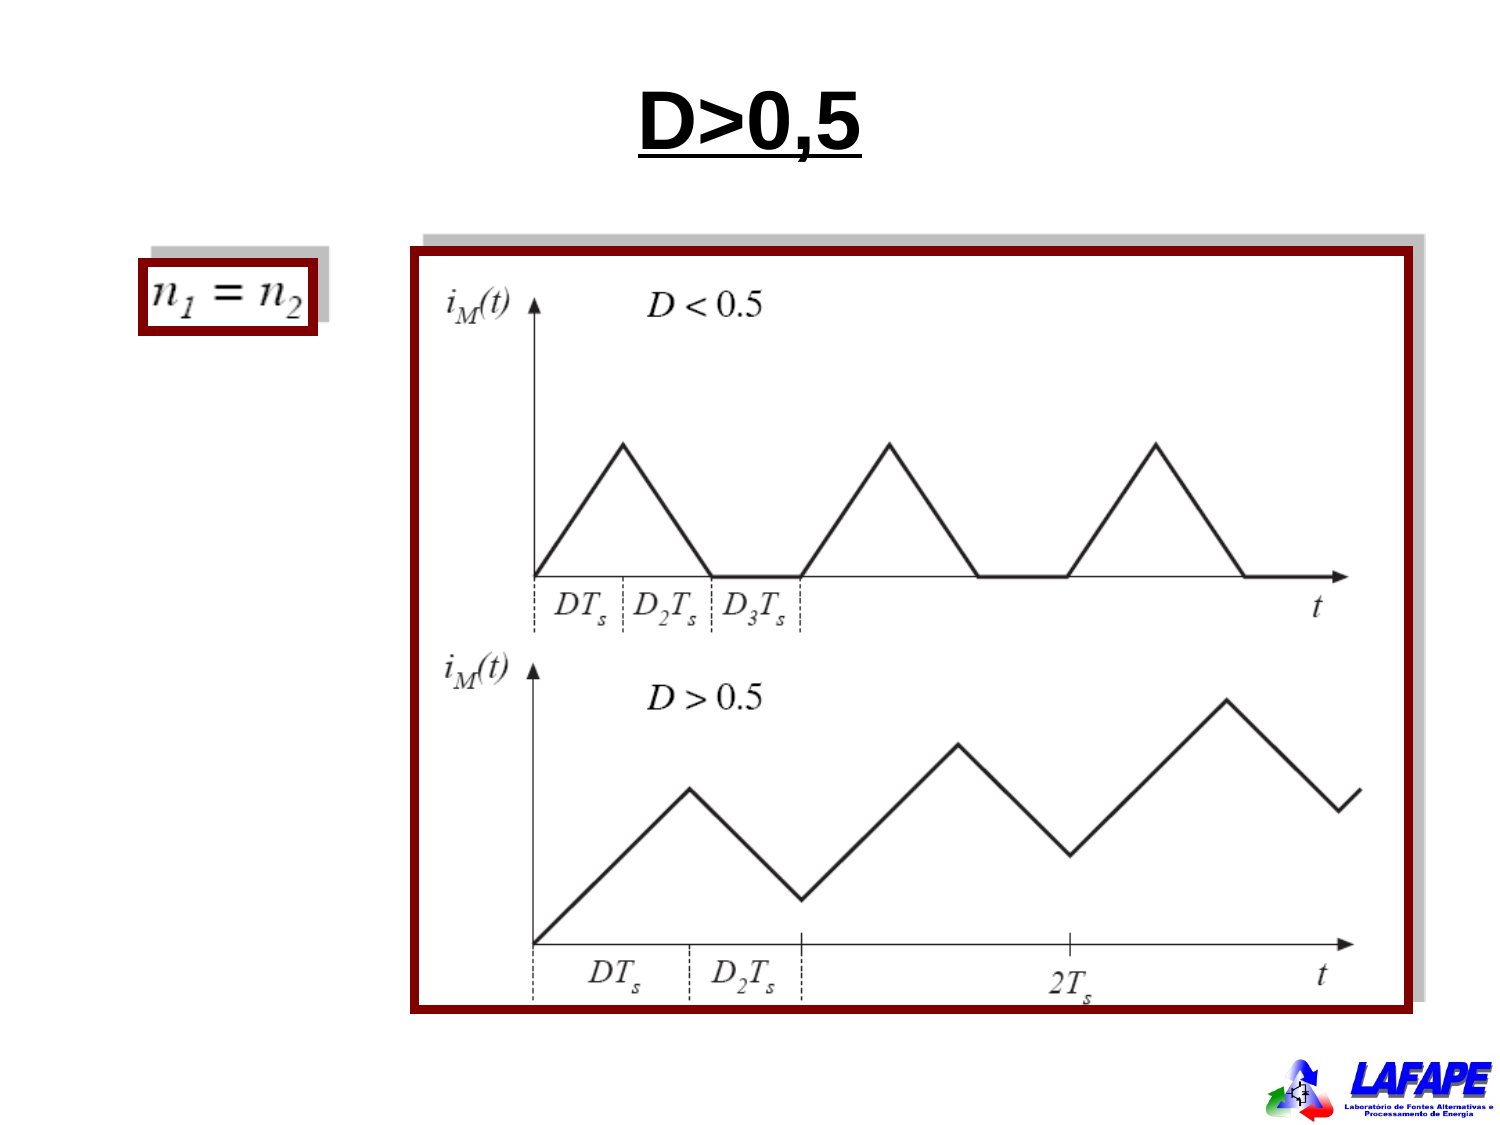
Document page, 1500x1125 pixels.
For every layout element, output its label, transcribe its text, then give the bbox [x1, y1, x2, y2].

picture [419, 255, 1405, 1005]
text_box D>0,5 [0, 0, 1500, 232]
picture [1260, 1054, 1500, 1124]
picture [147, 266, 309, 327]
